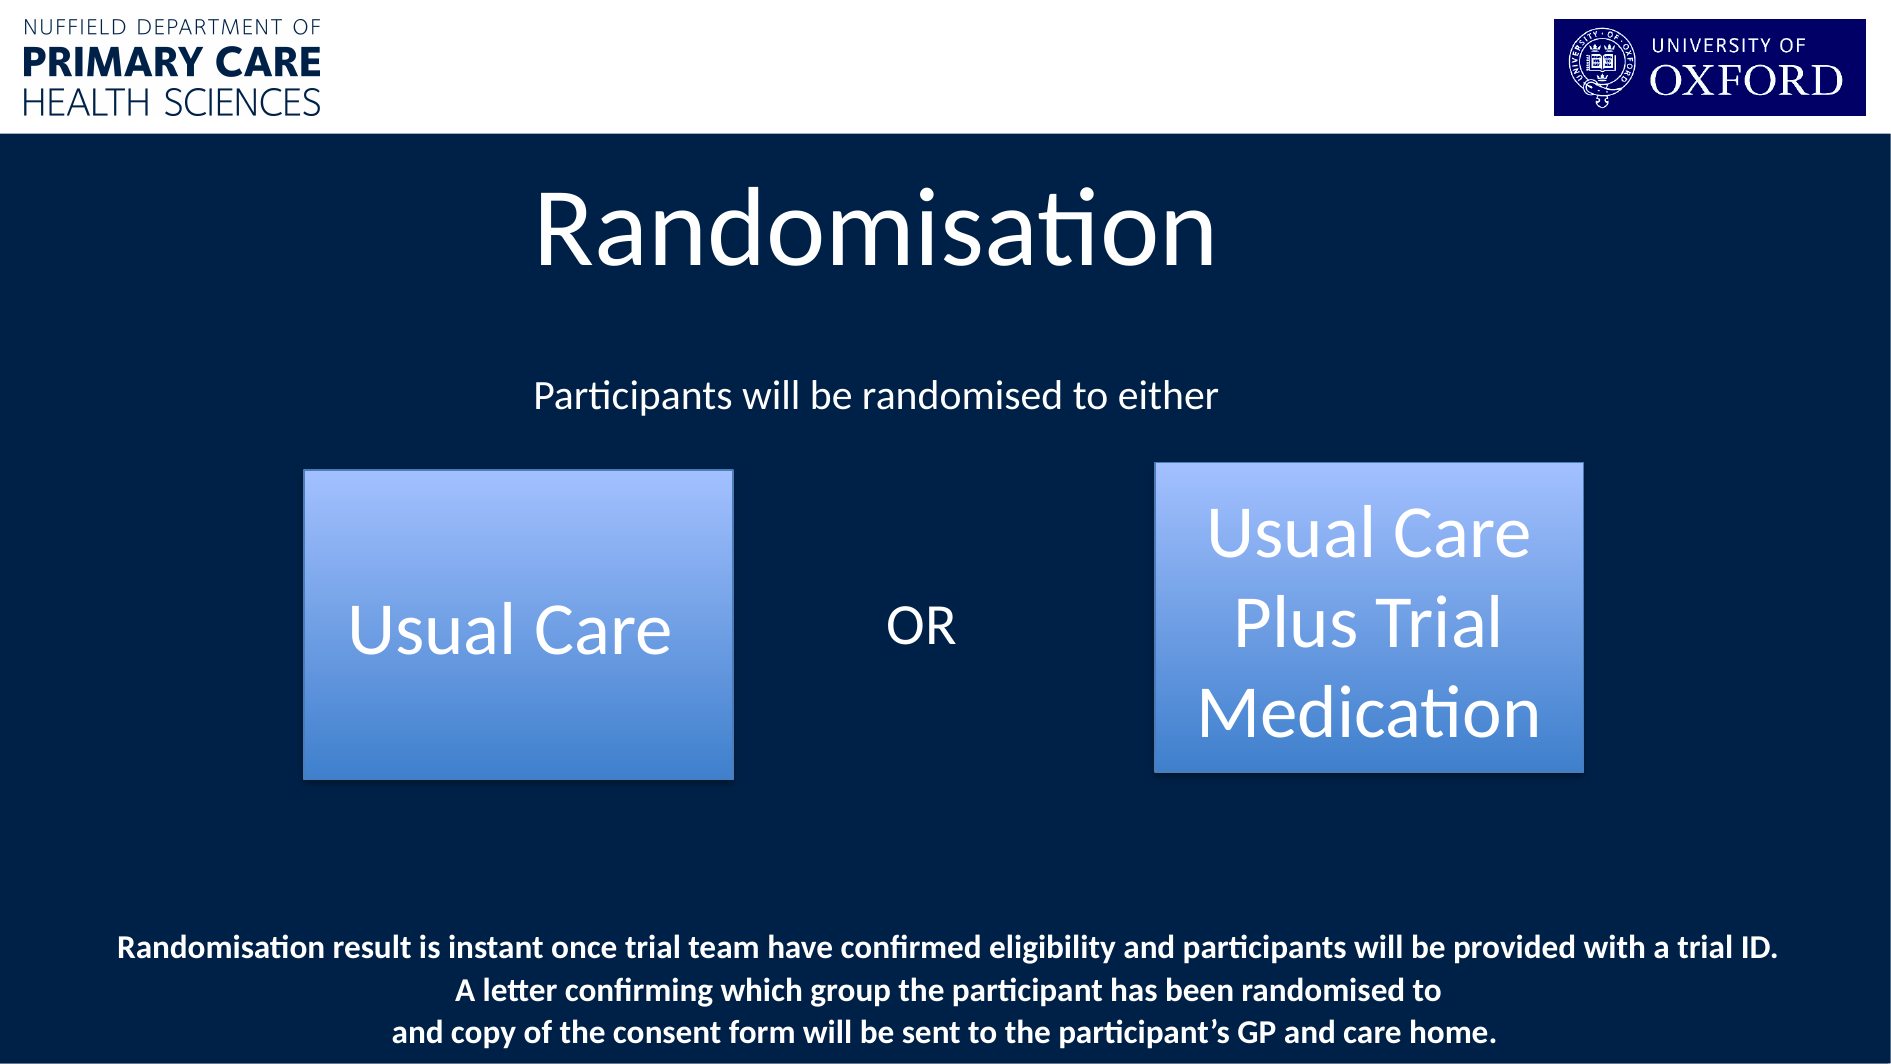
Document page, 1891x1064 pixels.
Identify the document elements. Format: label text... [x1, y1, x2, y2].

text_box Usual Care [303, 469, 734, 780]
text_box Randomisation Participants will be randomised to either [518, 145, 1293, 426]
text_box OR [872, 578, 985, 664]
picture [1554, 19, 1866, 116]
text_box Usual Care Plus Trial Medication [1154, 462, 1584, 773]
picture [24, 19, 320, 116]
text_box Randomisation result is instant once trial team have confirmed eligibility and participants will be provided with a trial ID. A letter confirming which group the participant has been randomised to and copy of the consent form will be sent to the participant’s GP and care home. [97, 915, 1801, 1058]
